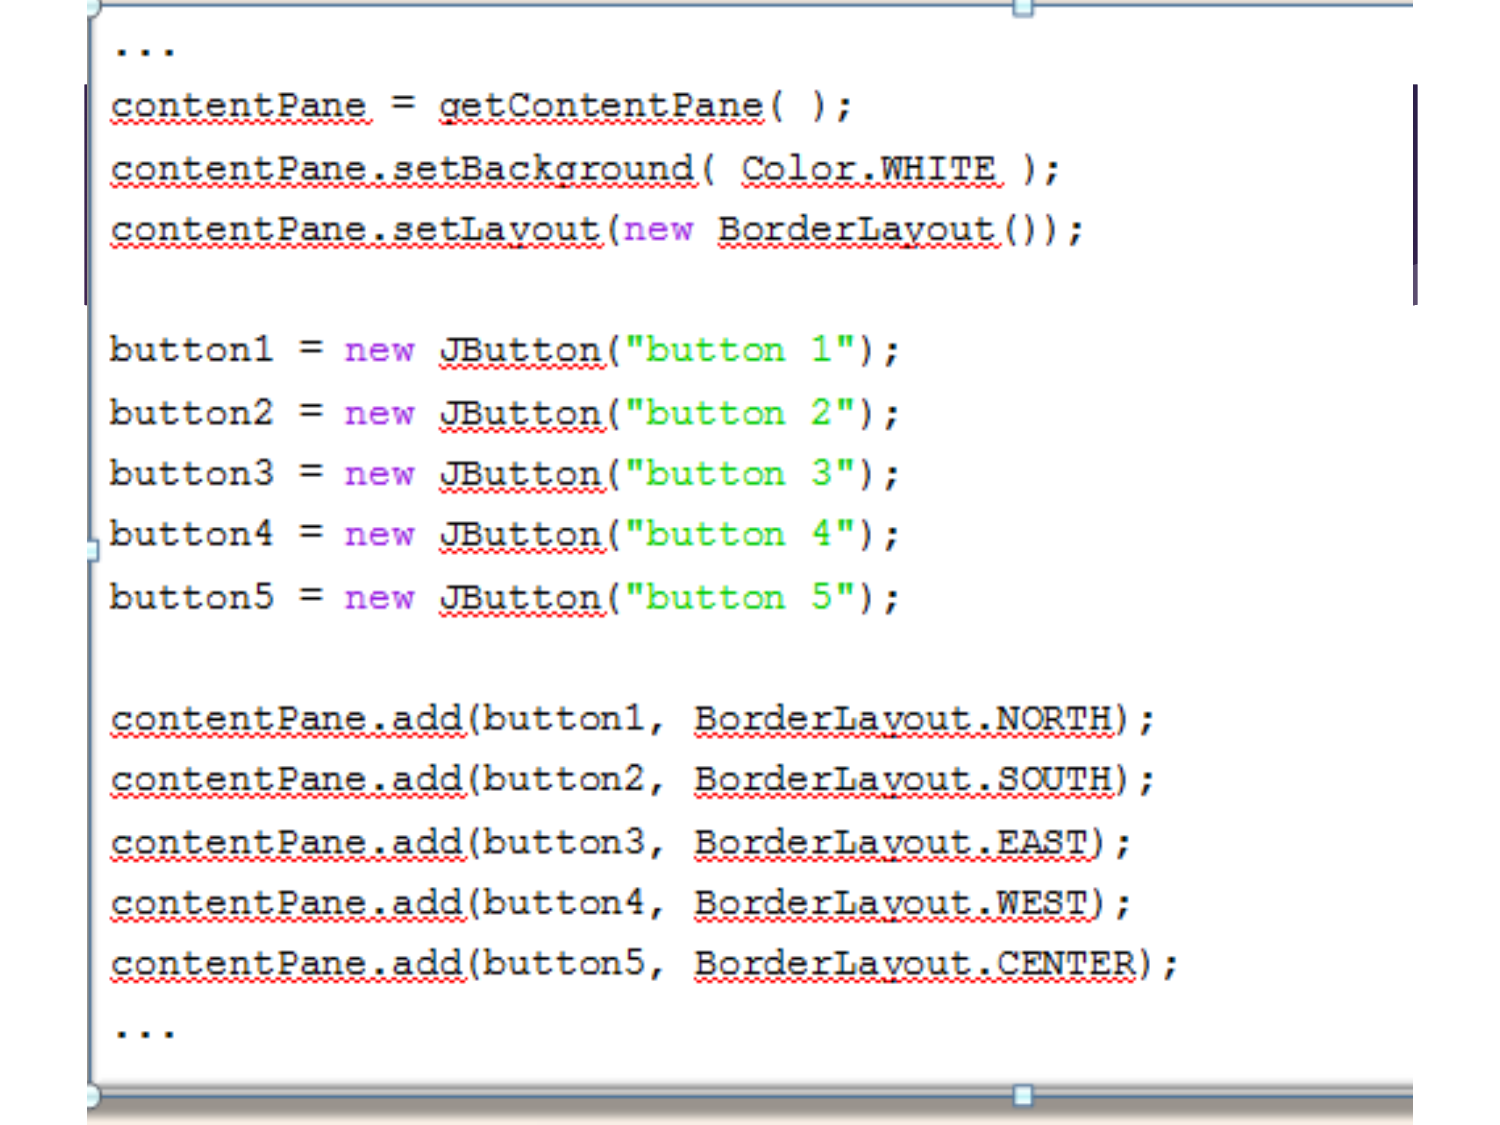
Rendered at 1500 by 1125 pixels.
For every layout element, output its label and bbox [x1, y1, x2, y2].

picture [87, 0, 1413, 1125]
